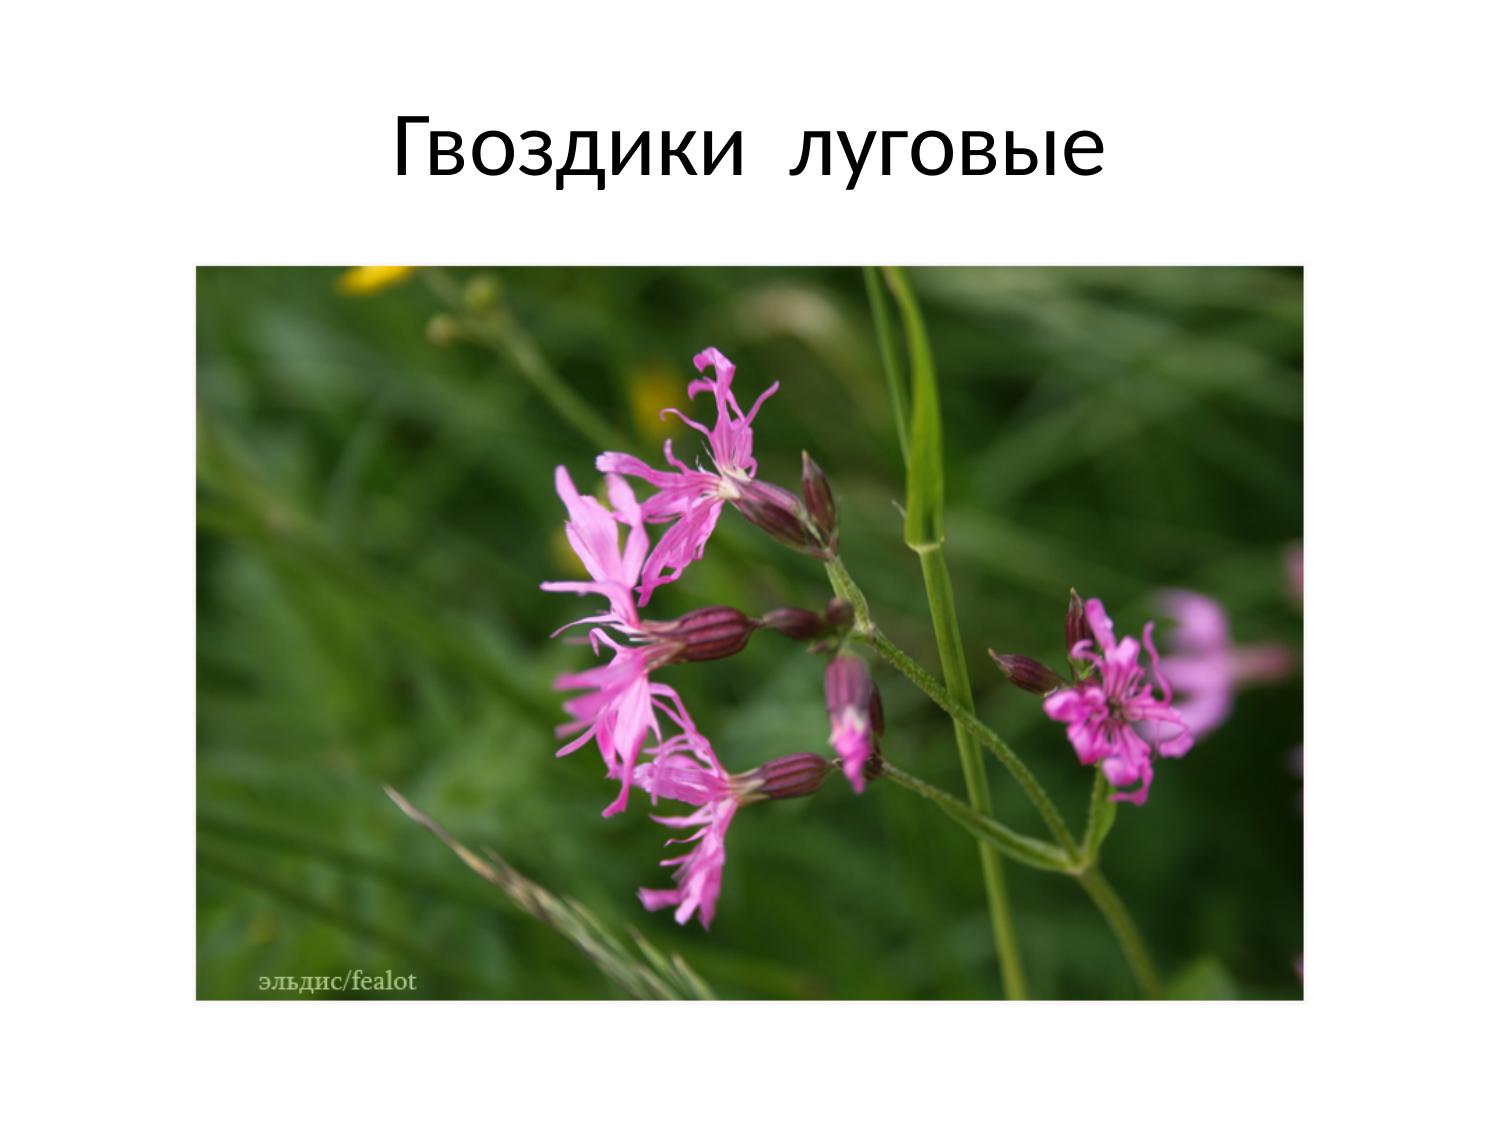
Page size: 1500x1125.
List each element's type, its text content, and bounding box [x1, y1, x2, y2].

title Гвоздики луговые [75, 45, 1425, 233]
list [192, 262, 1308, 1006]
